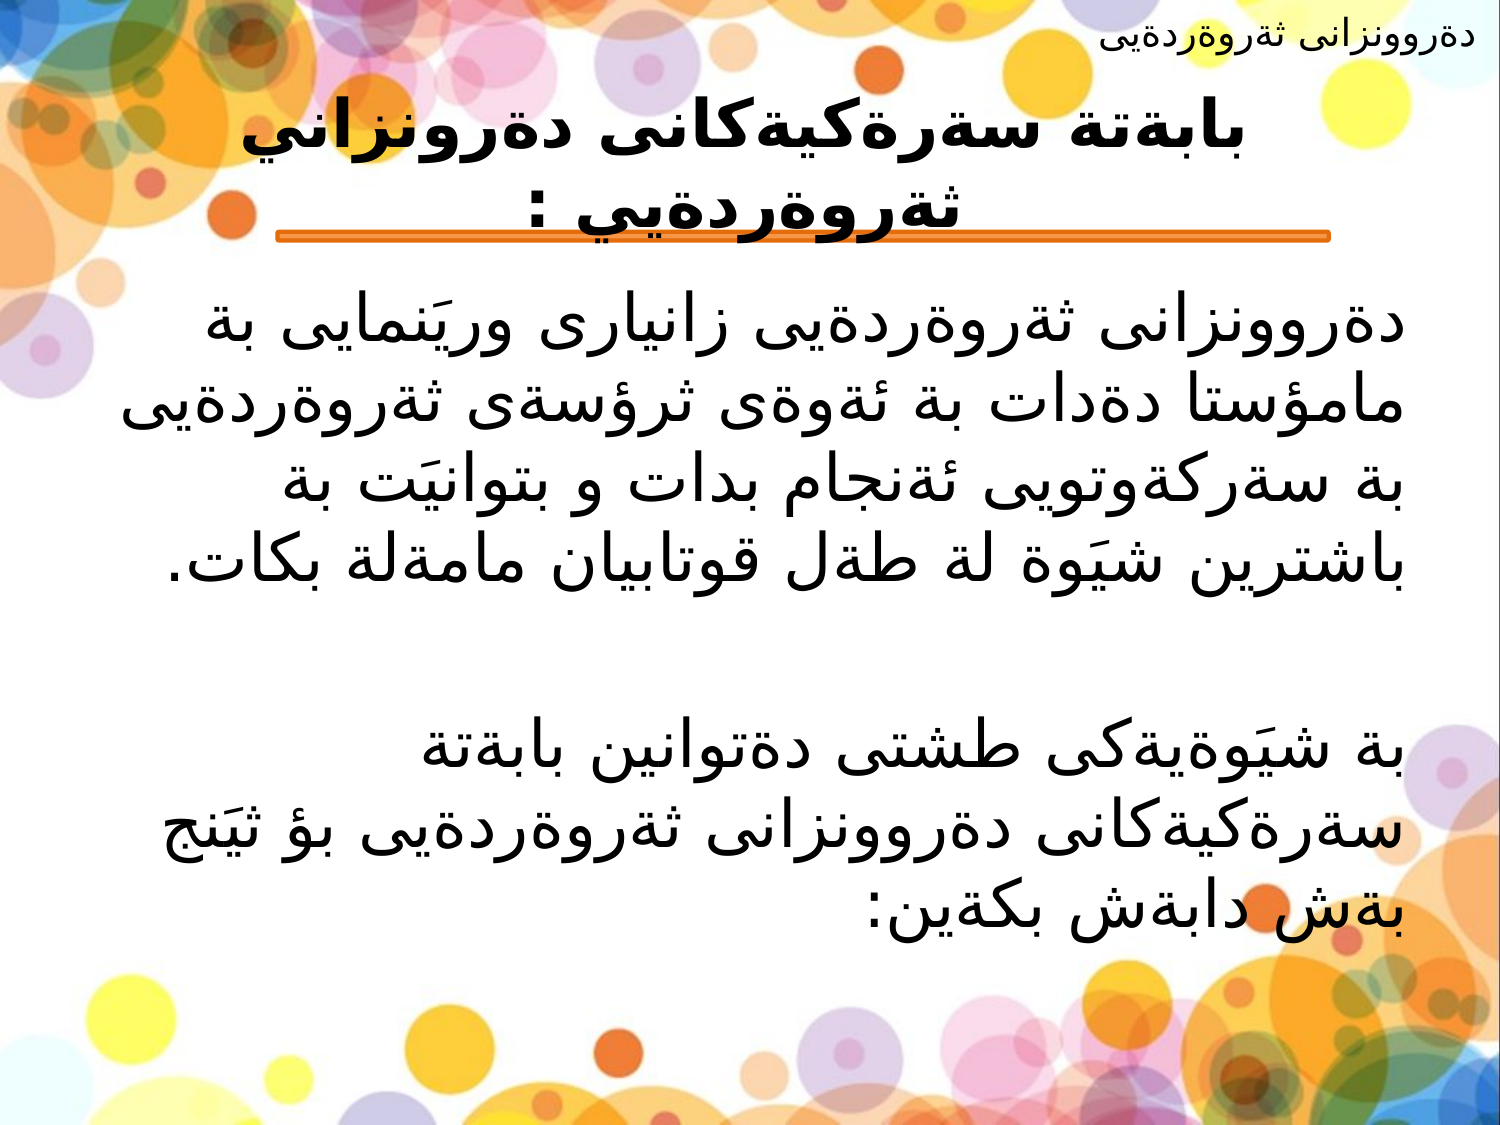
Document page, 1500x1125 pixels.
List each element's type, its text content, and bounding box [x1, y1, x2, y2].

picture [0, 0, 1500, 1125]
text_box دةروونزانى ثةروةردةيى زانيارى وريَنمايى بة مامؤستا دةدات بة ئةوةى ثرؤسةى ثةروةردةيى بة سةركةوتويى ئةنجام بدات و بتوانيَت بة باشترين شيَوة لة طةل قوتابيان مامةلة بكات. بة شيَوةيةكى طشتى دةتوانين بابةتة سةرةكيةكانى دةروونزانى ثةروةردةيى بؤ ثيَنج بةش دابةش بكةين: [76, 267, 1424, 362]
text_box [275, 229, 1331, 243]
subtitle دةروونزانى ثةروةردةيى [1068, 0, 1500, 114]
title بابةتة سةرةكيةكانى دةرونزاني ثةروةردةيي : [100, 101, 1389, 220]
